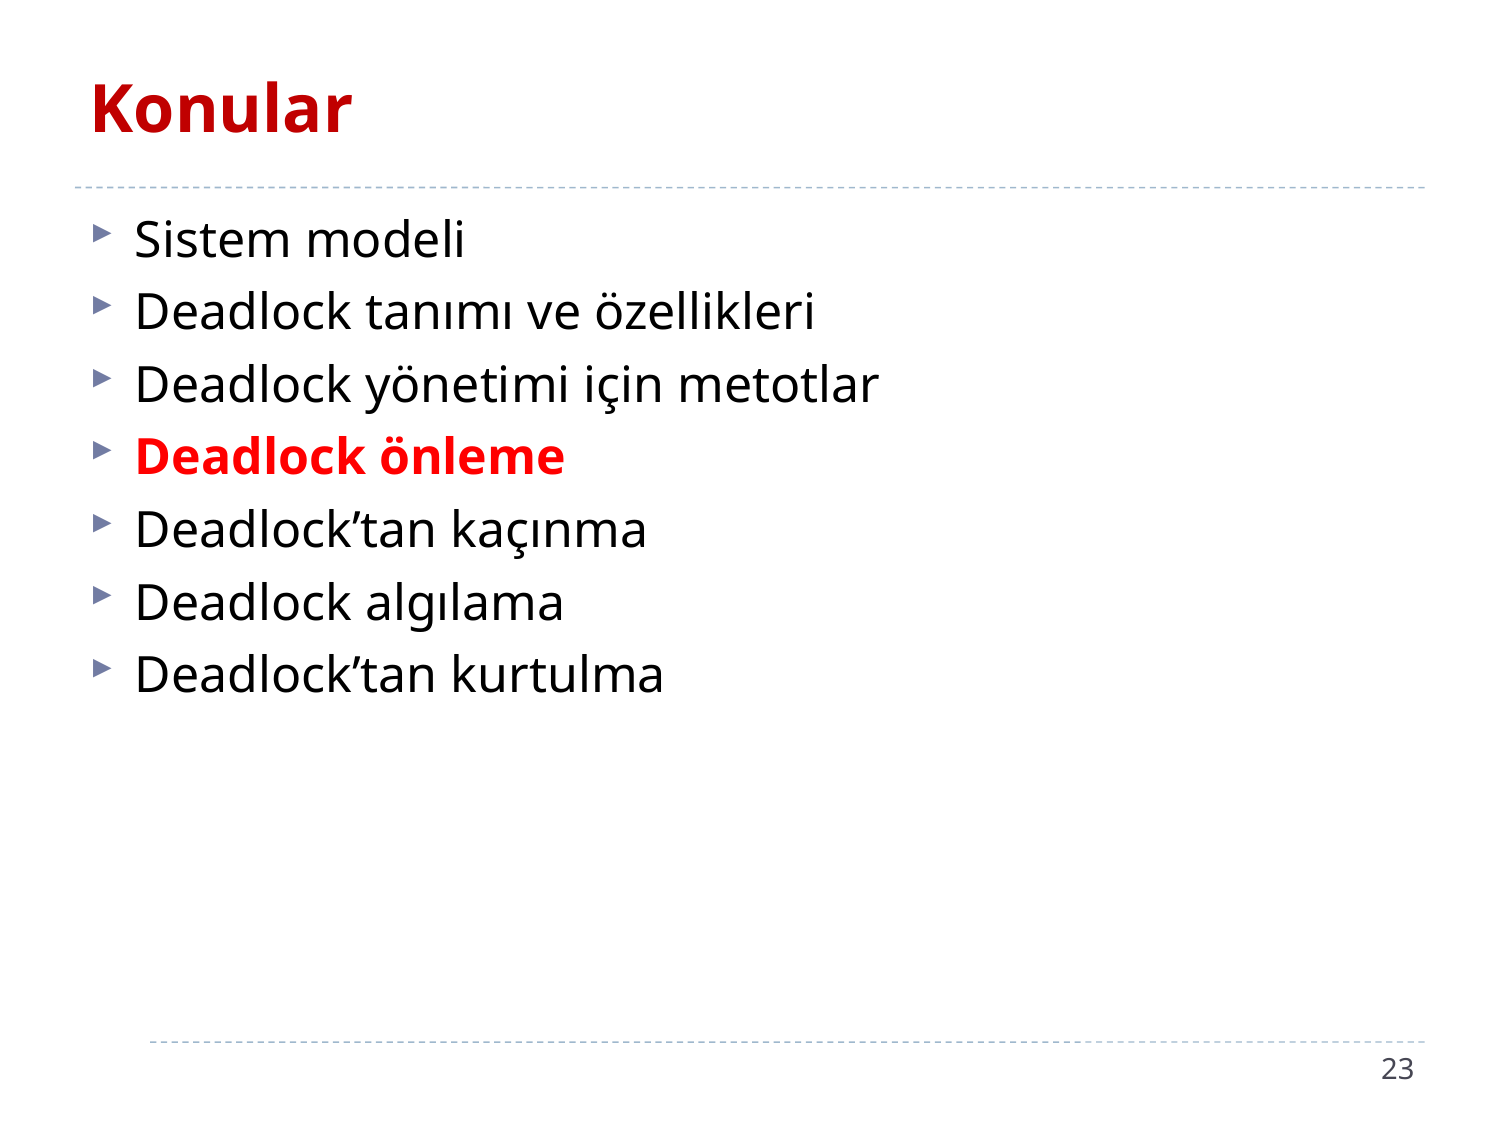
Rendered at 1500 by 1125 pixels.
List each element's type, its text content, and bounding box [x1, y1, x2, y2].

slide_number 23 [1080, 1042, 1430, 1103]
title Konular [75, 24, 1425, 188]
list Sistem modeli Deadlock tanımı ve özellikleri Deadlock yönetimi için metotlar Deadlock önleme Deadlock’tan kaçınma Deadlock algılama Deadlock’tan kurtulma [75, 200, 1425, 1010]
